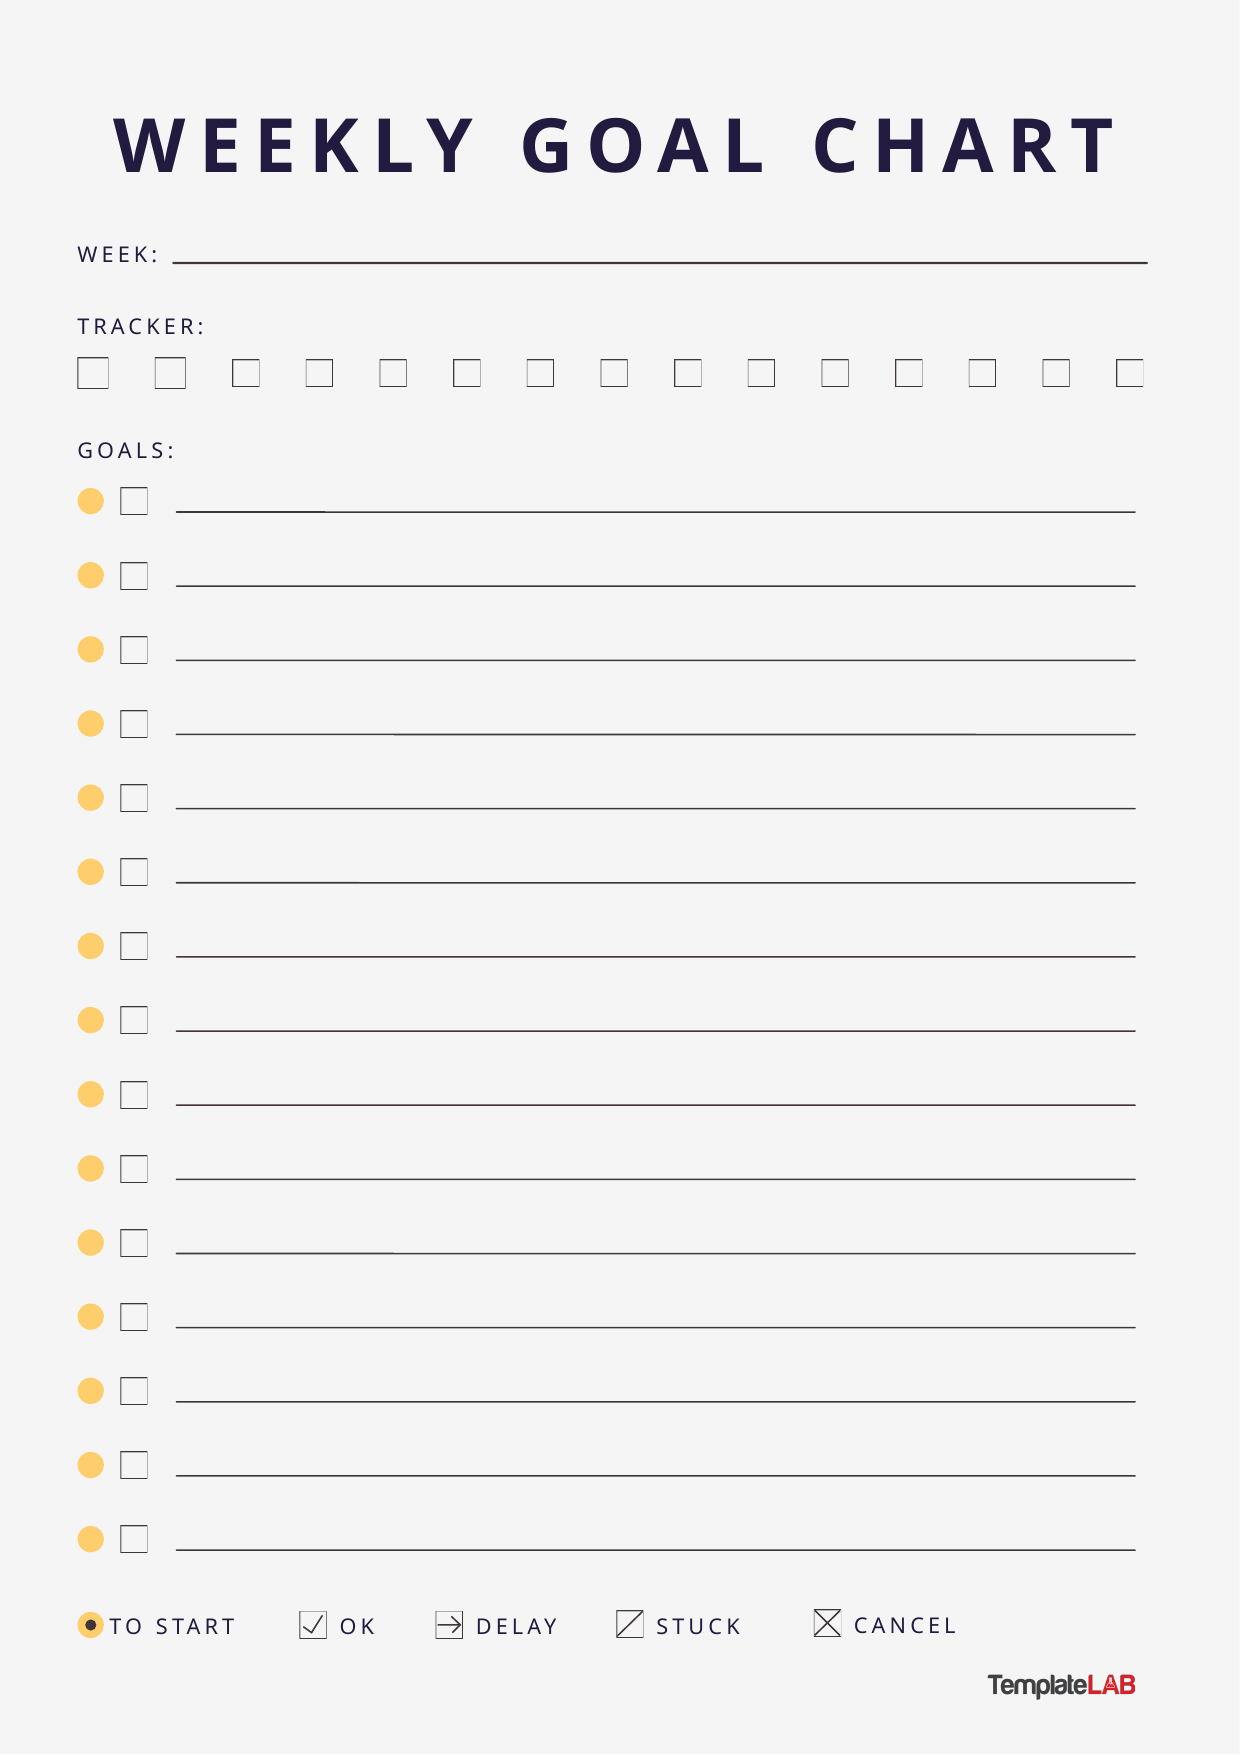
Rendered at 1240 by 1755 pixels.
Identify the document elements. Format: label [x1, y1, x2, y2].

text_box [77, 82, 1152, 1700]
